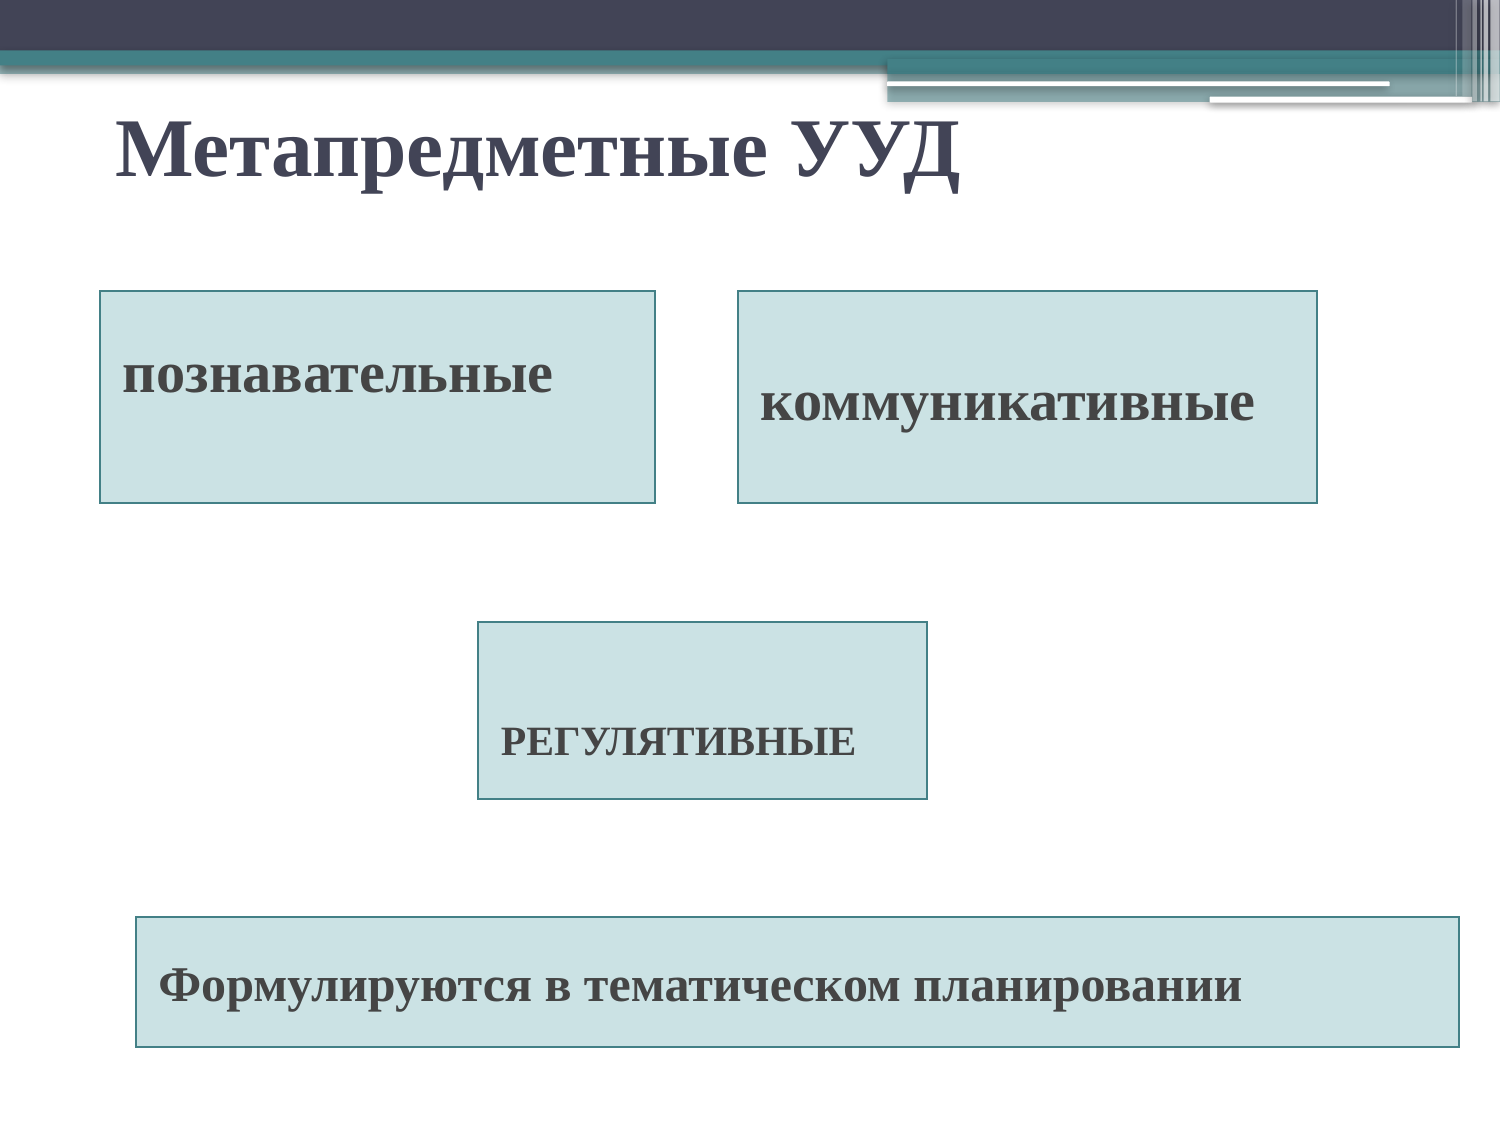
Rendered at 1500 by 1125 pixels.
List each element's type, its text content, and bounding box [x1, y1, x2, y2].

title Метапредметные УУД [100, 54, 1476, 232]
list коммуникативные [737, 290, 1318, 504]
list познавательные [99, 290, 656, 504]
list РЕГУЛЯТИВНЫЕ [477, 621, 928, 800]
list Формулируются в тематическом планировании [135, 916, 1460, 1048]
